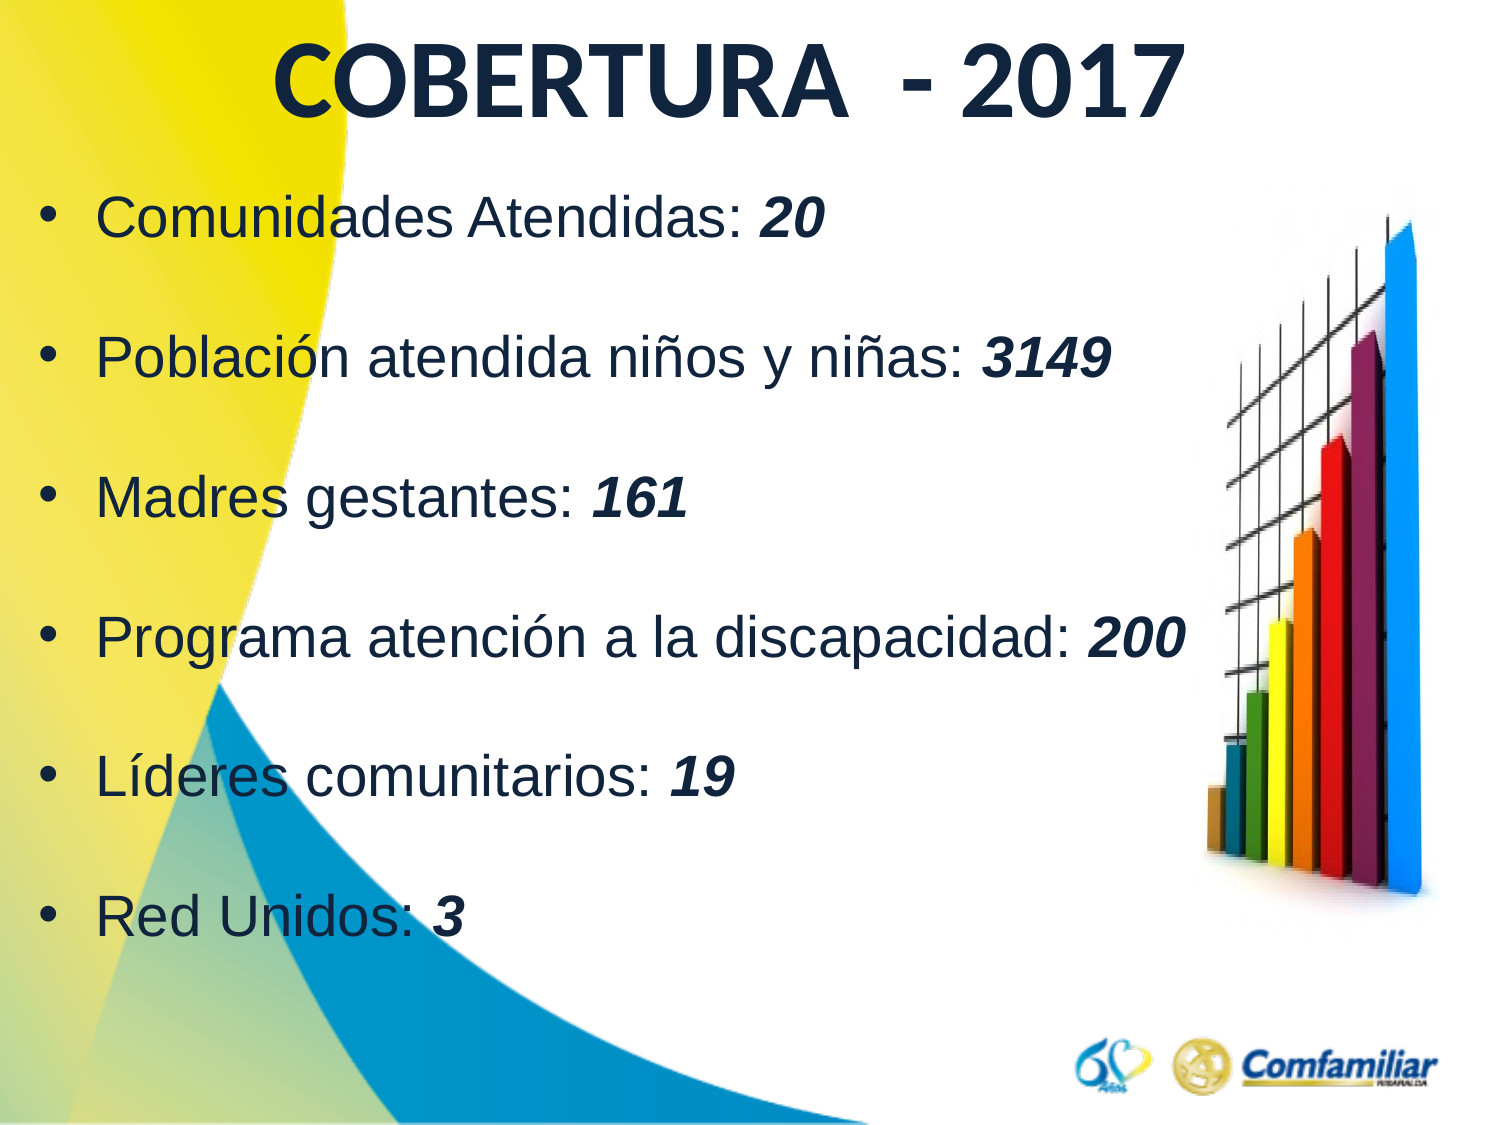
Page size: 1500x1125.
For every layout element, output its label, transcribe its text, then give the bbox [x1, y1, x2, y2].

picture [0, 0, 1500, 1125]
text_box Comunidades Atendidas: 20 Población atendida niños y niñas: 3149 Madres gestantes: 161 Programa atención a la discapacidad: 200 Líderes comunitarios: 19 Red Unidos: 3 [23, 171, 1318, 1111]
text_box COBERTURA - 2017 [251, 0, 1211, 148]
